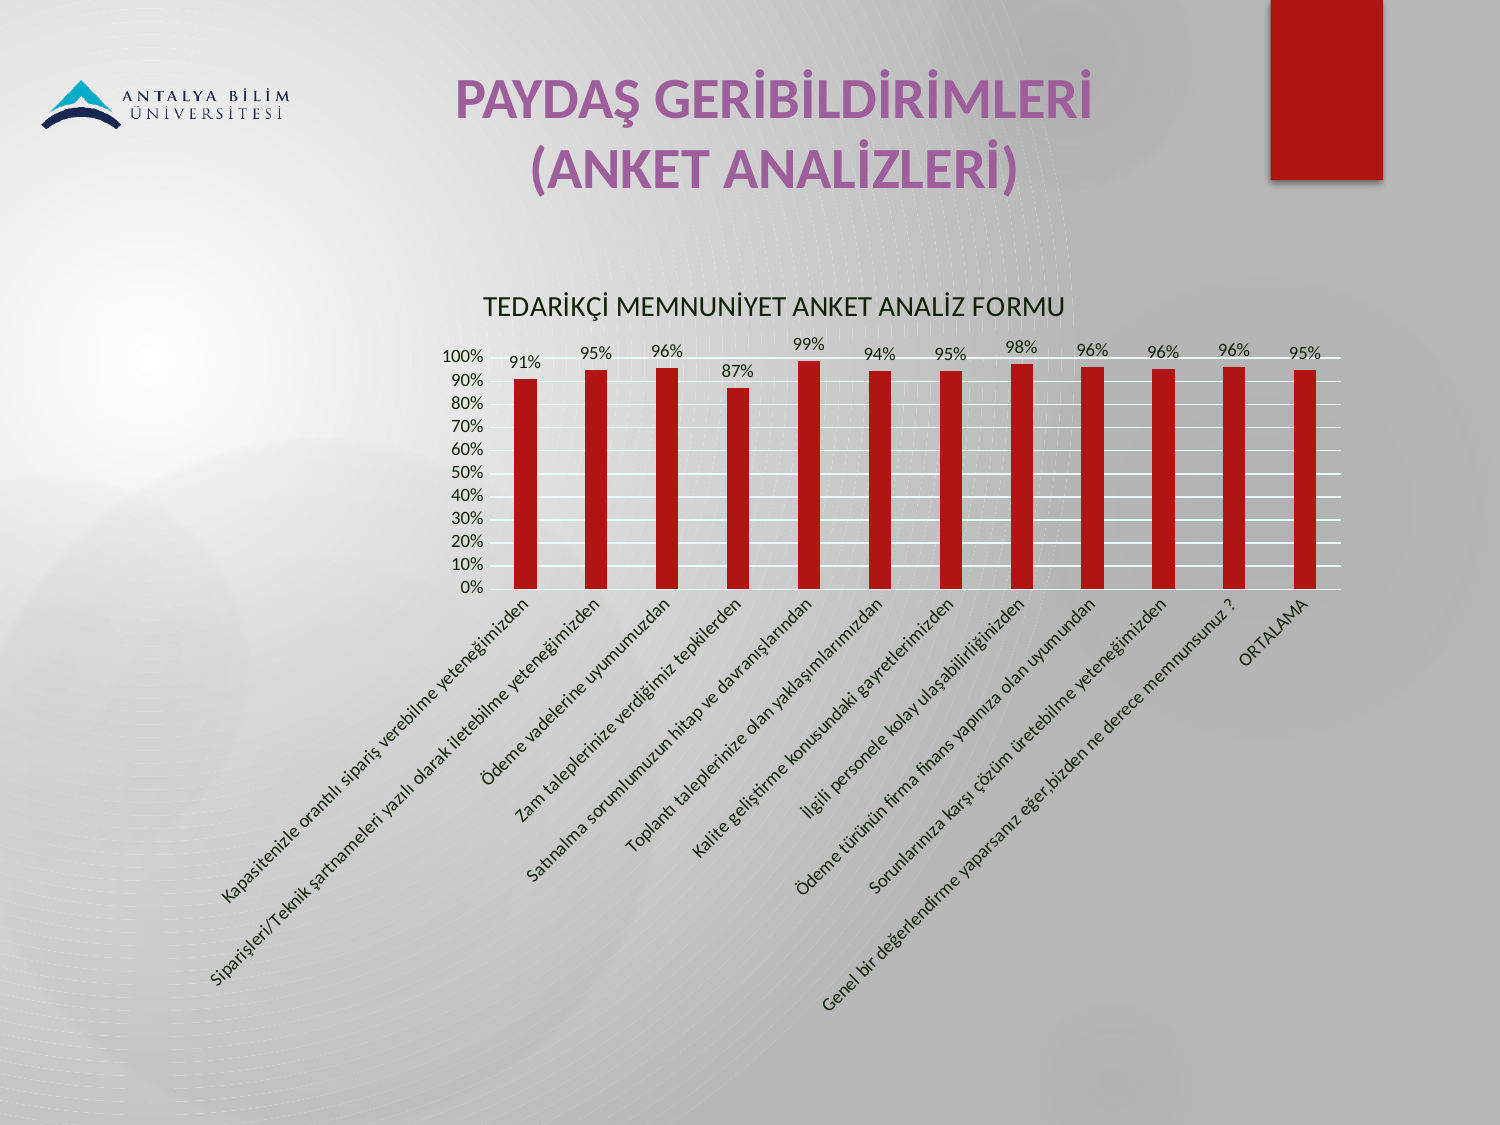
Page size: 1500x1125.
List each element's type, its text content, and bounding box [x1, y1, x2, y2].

picture [40, 77, 290, 132]
text_box PAYDAŞ GERİBİLDİRİMLERİ (ANKET ANALİZLERİ) [325, 52, 1224, 208]
chart [184, 262, 1365, 1033]
